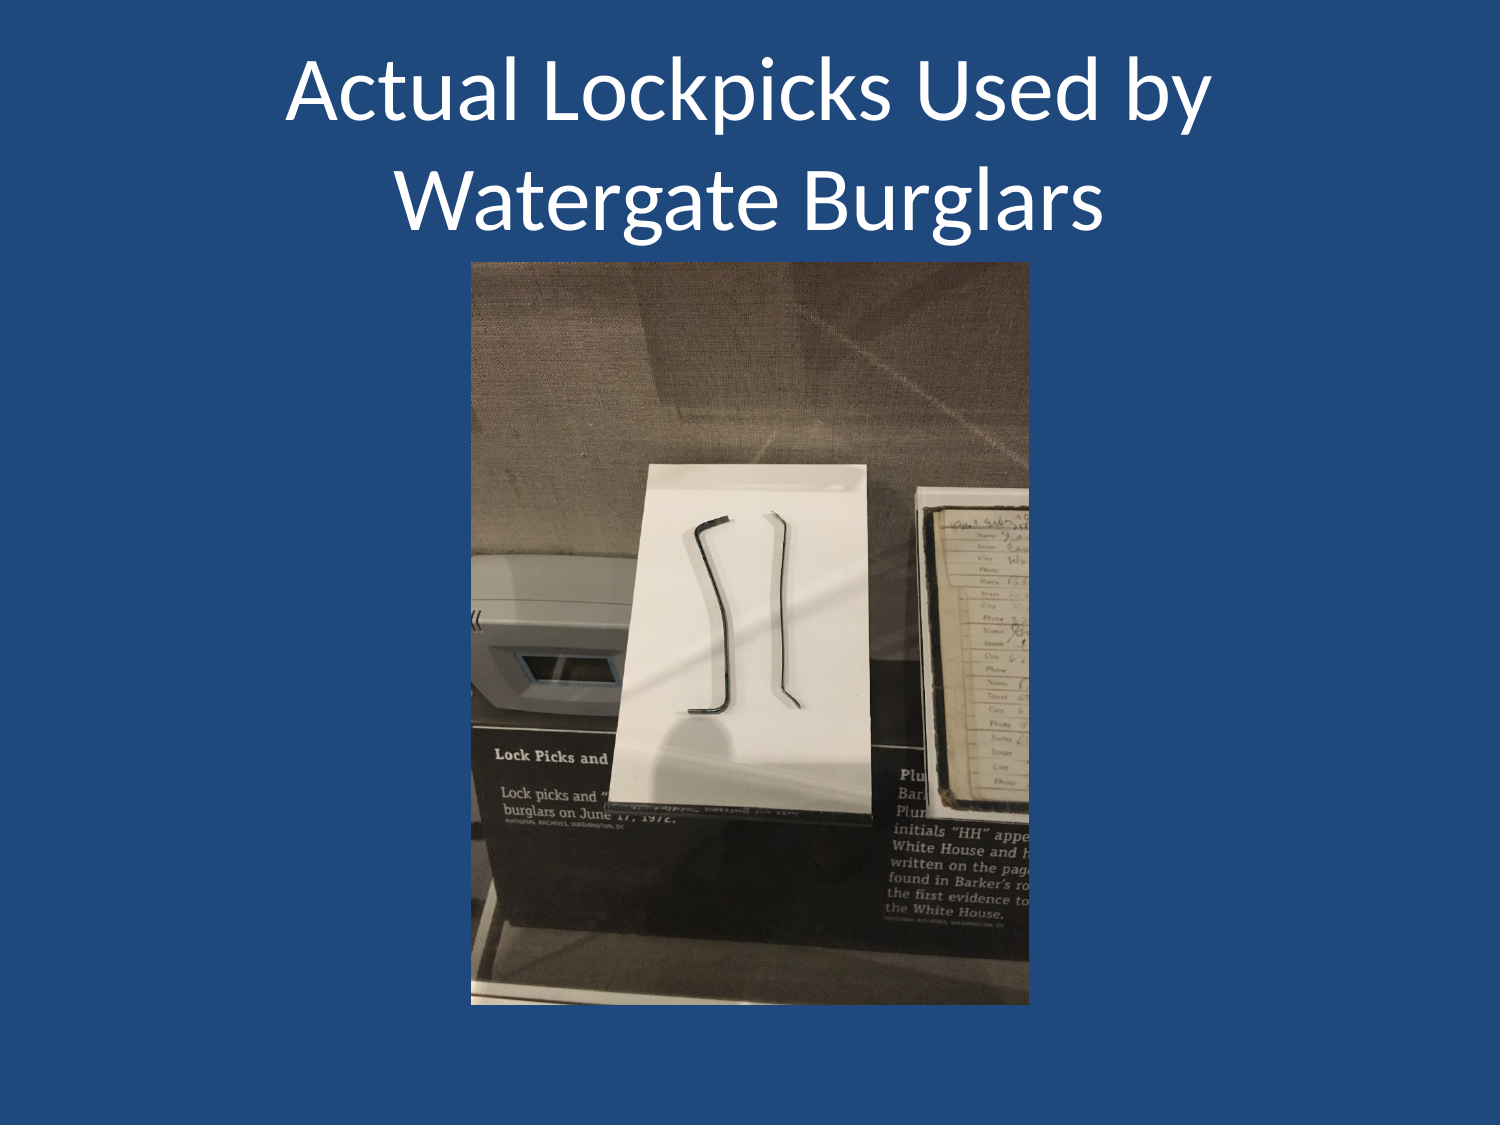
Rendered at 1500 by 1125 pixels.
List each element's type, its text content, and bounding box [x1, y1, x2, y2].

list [471, 262, 1029, 1006]
title Actual Lockpicks Used by Watergate Burglars [75, 45, 1425, 233]
